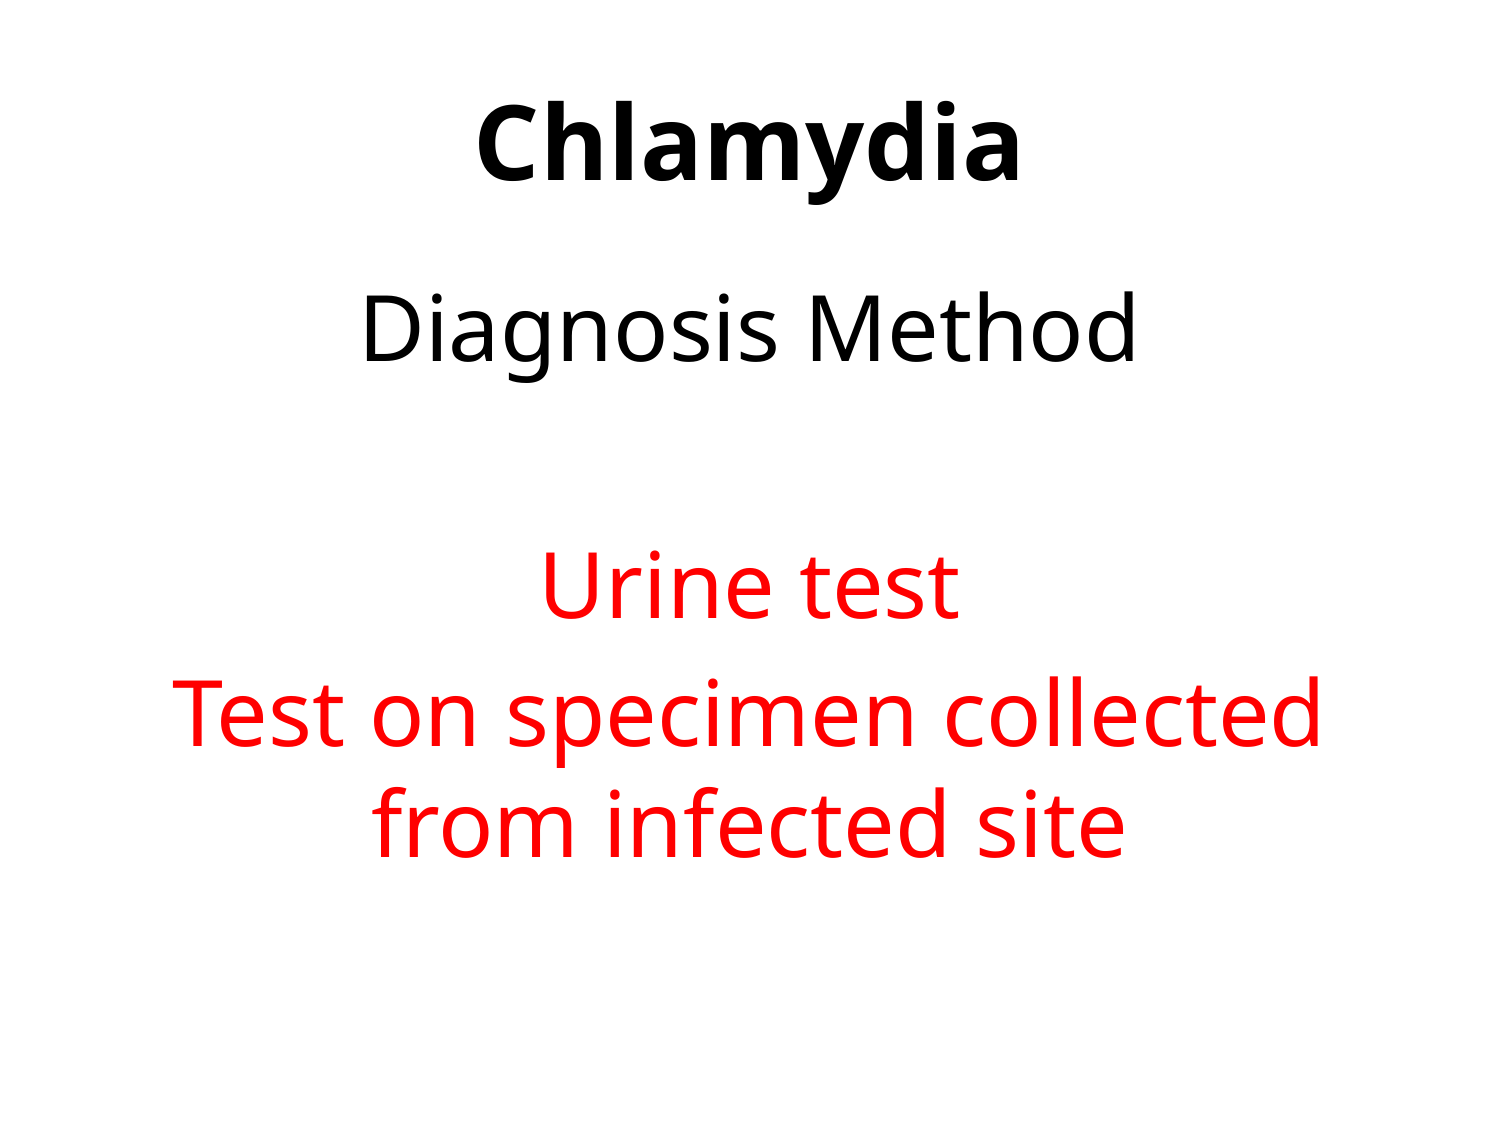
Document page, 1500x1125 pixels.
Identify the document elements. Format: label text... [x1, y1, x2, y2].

title Chlamydia [75, 45, 1425, 233]
list Diagnosis Method Urine test Test on specimen collected from infected site [75, 262, 1425, 1005]
